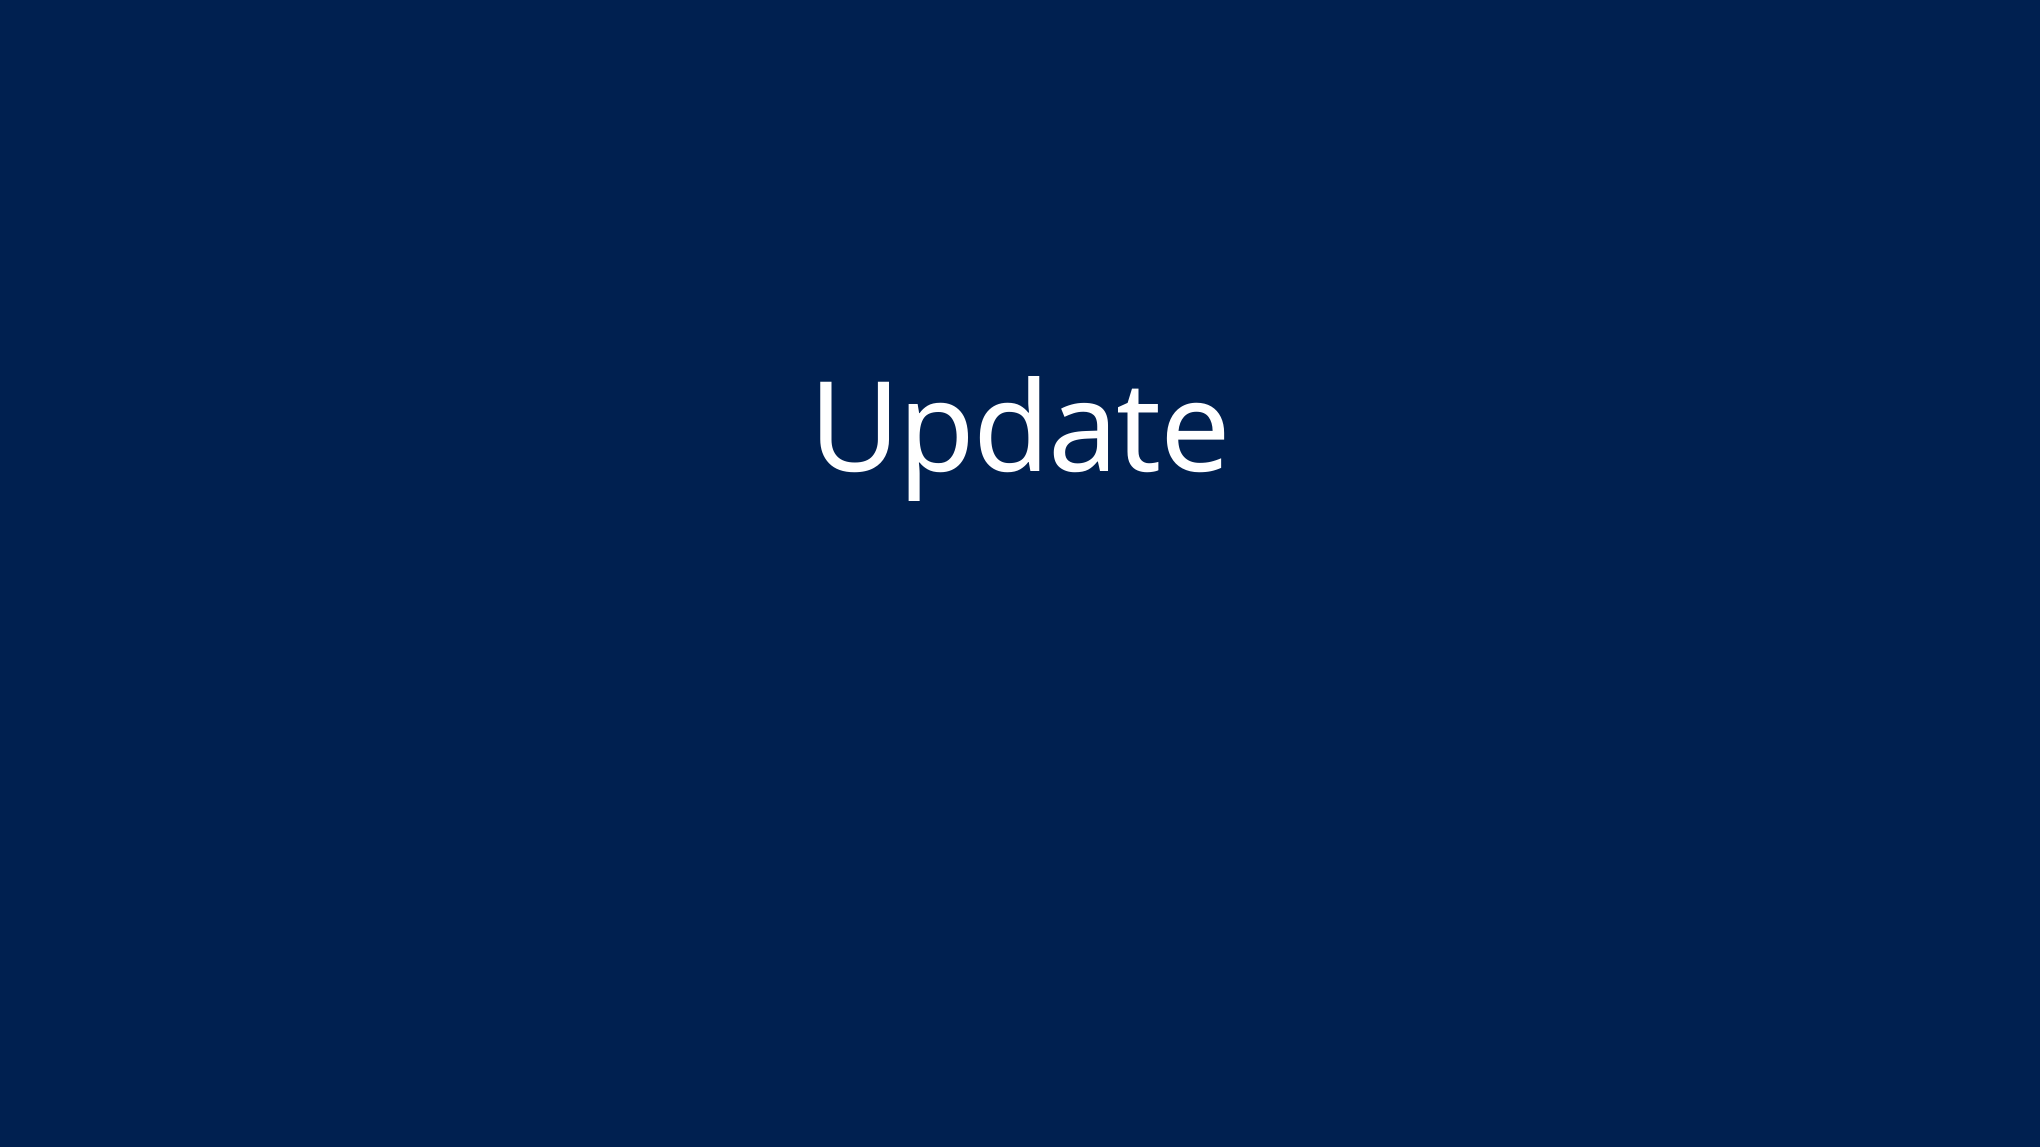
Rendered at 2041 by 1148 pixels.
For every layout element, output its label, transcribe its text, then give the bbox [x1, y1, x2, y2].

title Update [0, 348, 2041, 1148]
